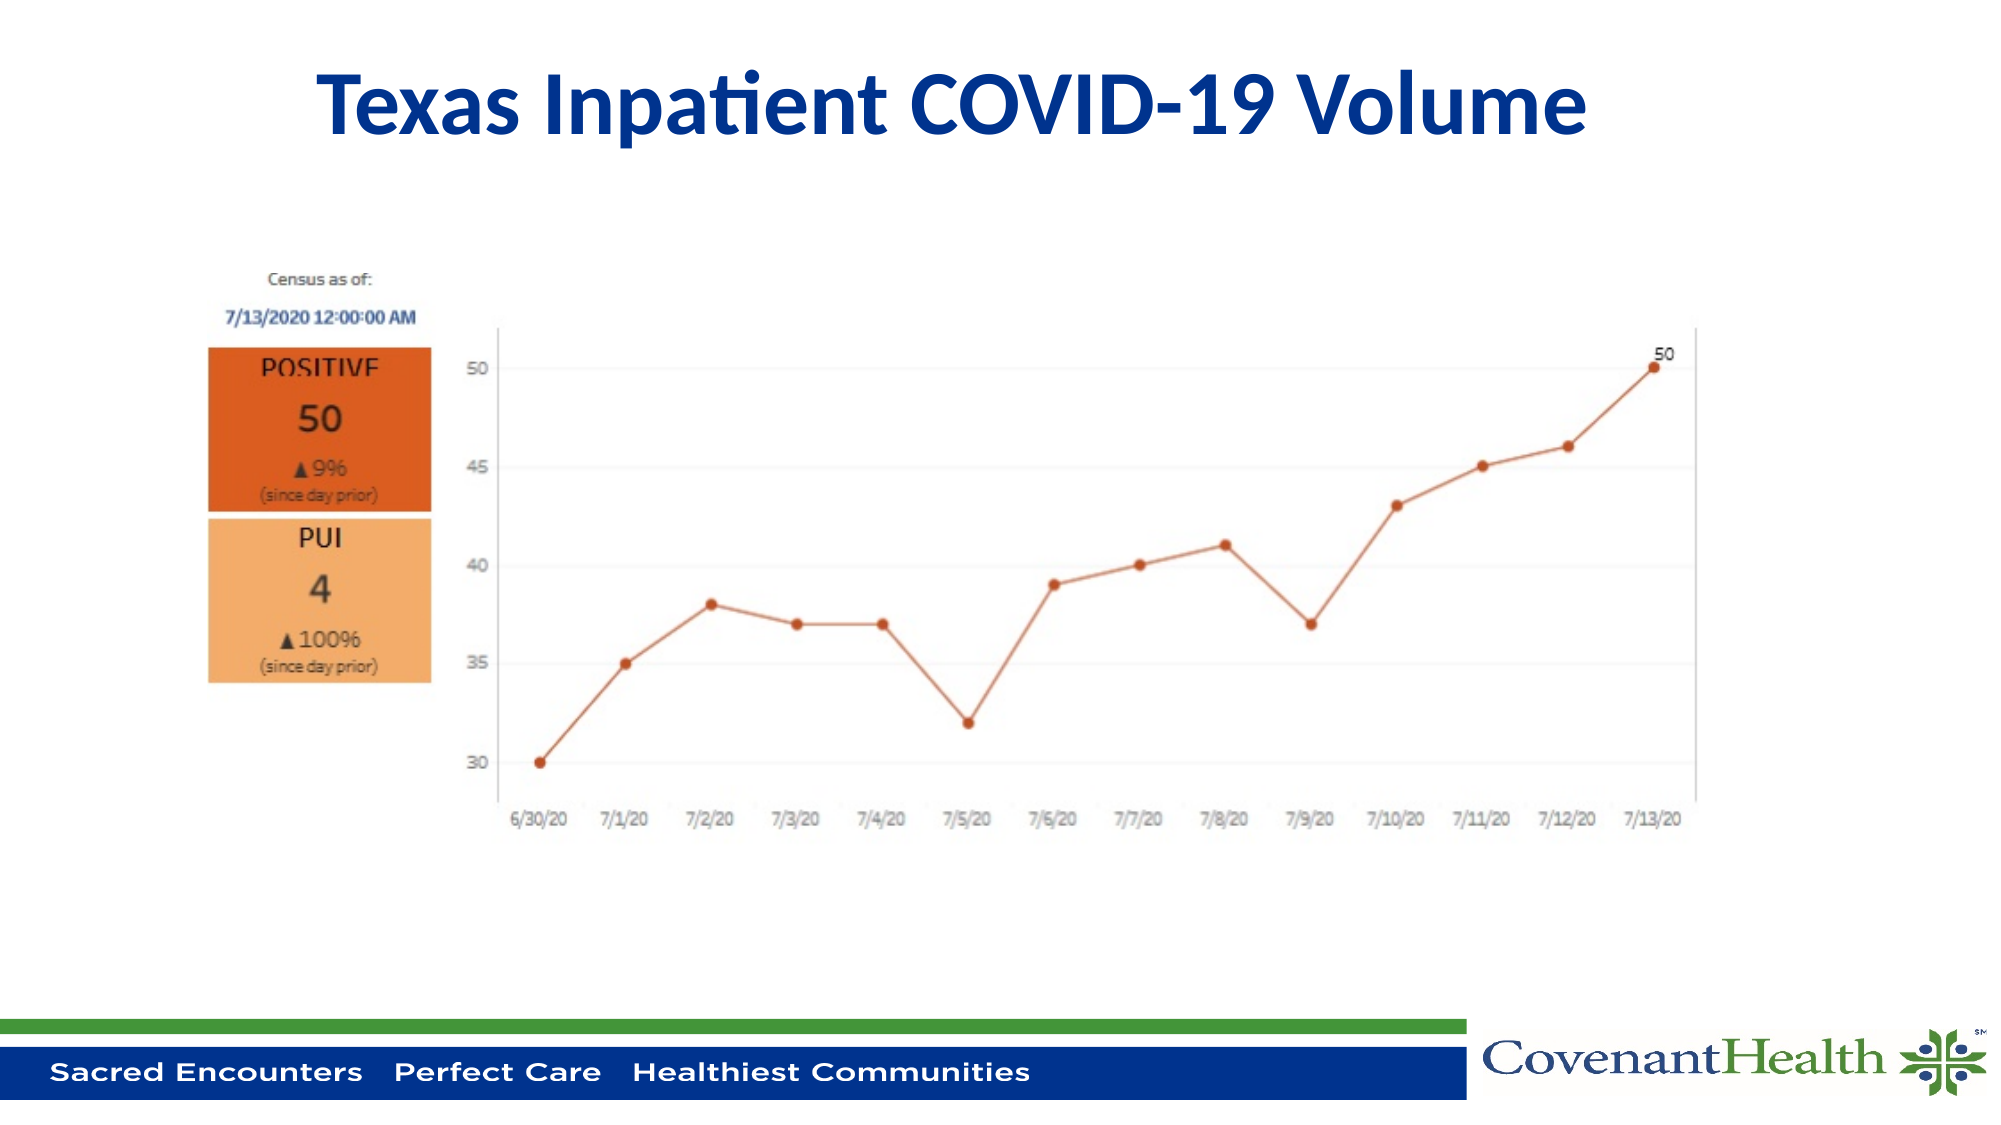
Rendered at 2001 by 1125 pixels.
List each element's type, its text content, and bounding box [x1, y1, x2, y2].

title Texas Inpatient COVID-19 Volume [103, 35, 1804, 277]
picture [1483, 1029, 1987, 1096]
picture [50, 1062, 1029, 1081]
picture [207, 273, 1699, 852]
